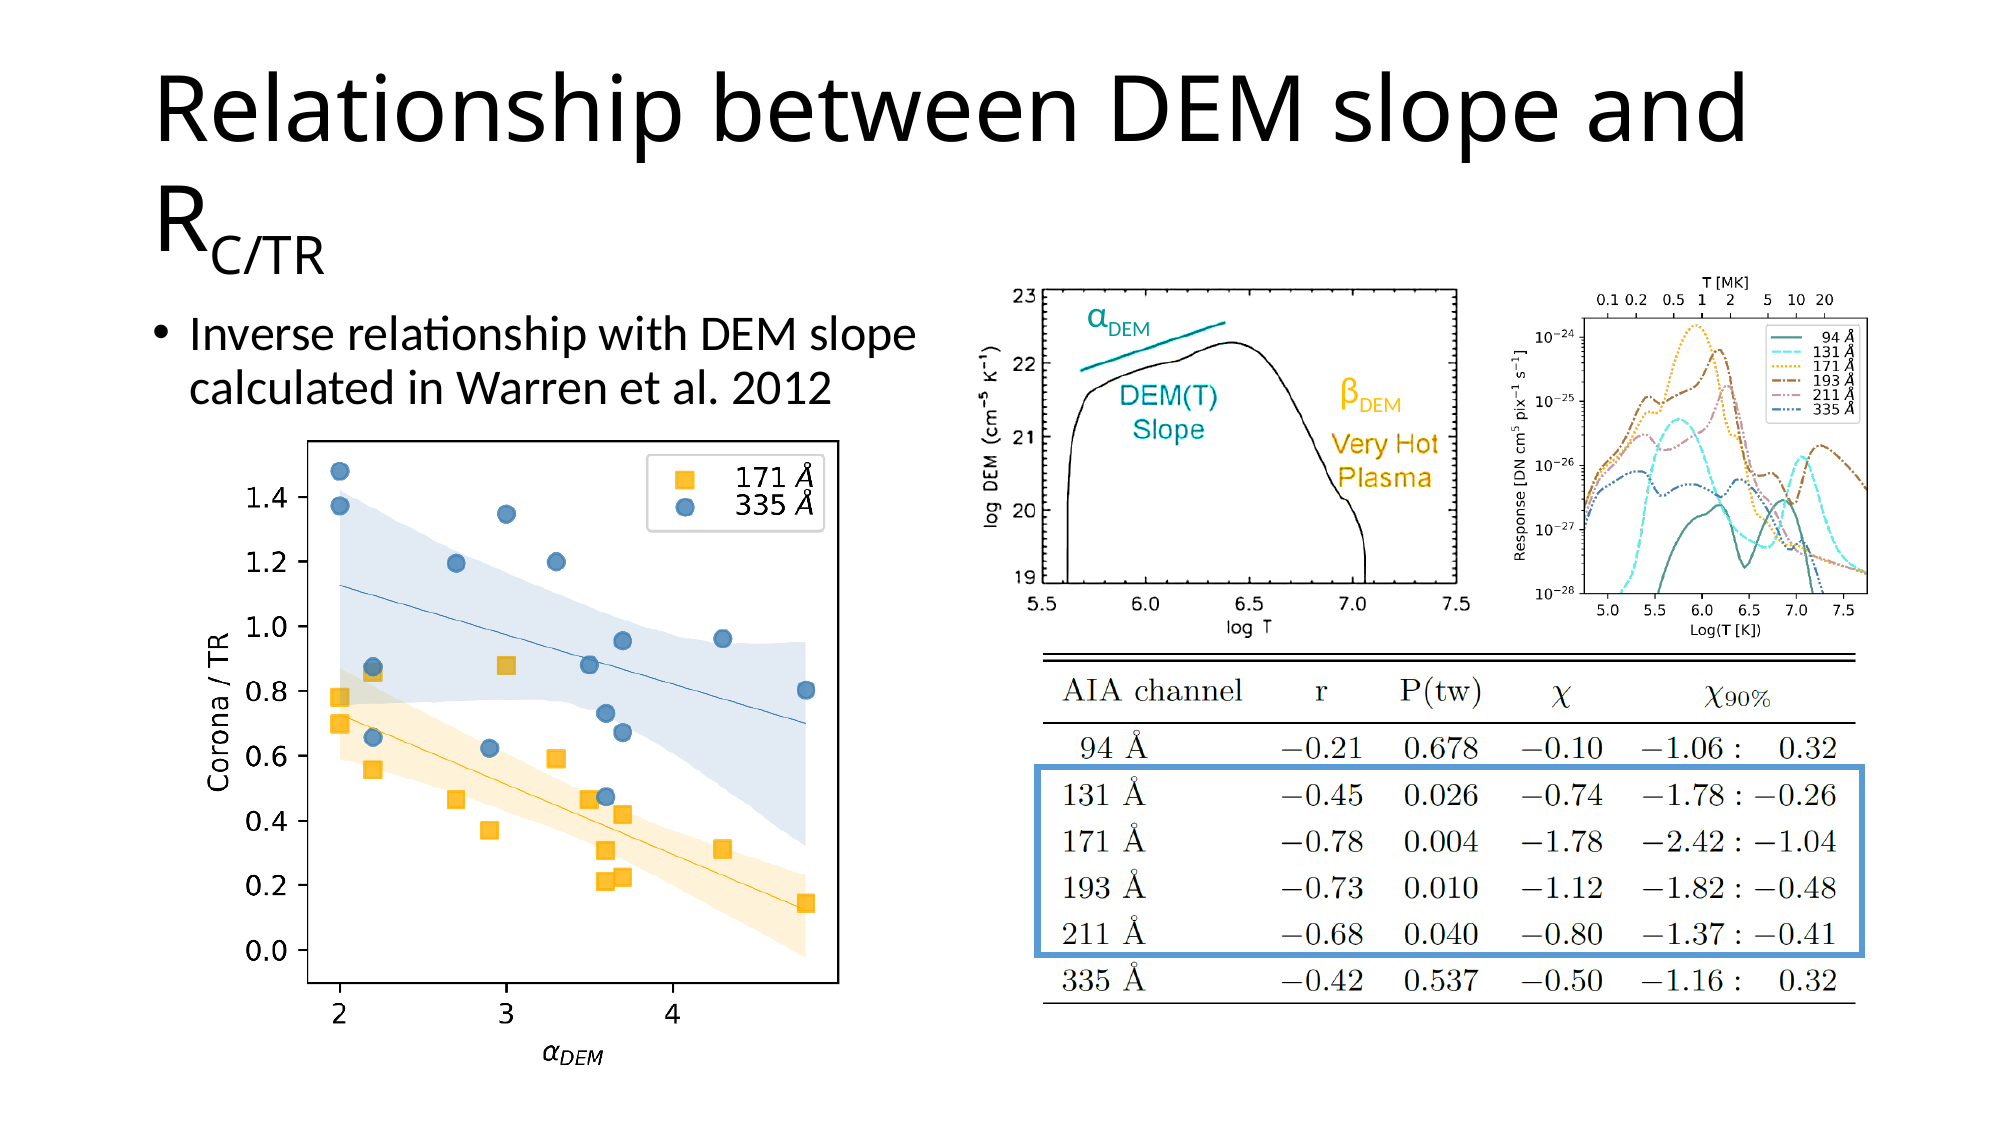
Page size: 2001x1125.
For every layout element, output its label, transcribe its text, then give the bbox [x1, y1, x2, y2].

title Relationship between DEM slope and RC/TR [137, 59, 1863, 278]
picture [198, 426, 849, 1076]
picture [974, 266, 1877, 1012]
list Inverse relationship with DEM slope calculated in Warren et al. 2012 [137, 299, 938, 427]
